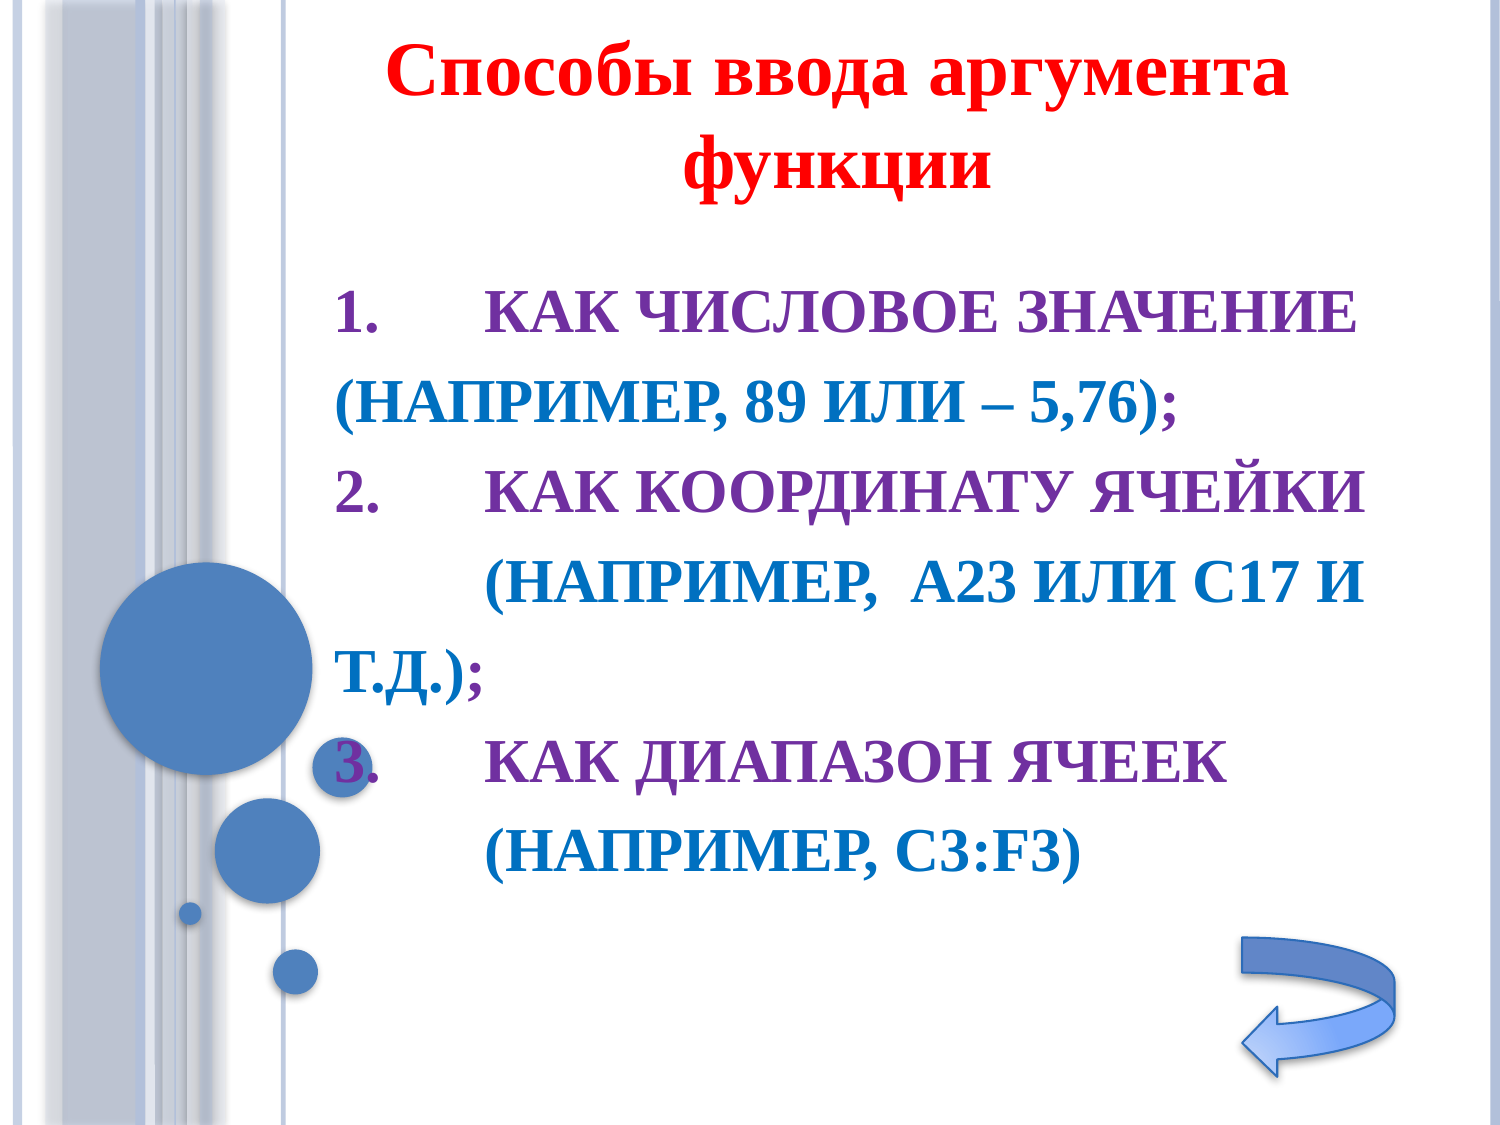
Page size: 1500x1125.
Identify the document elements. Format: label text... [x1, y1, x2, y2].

text_box [1245, 1048, 1353, 1078]
text_box Способы ввода аргумента функции [222, 46, 1453, 211]
text_box 1. Как числовое значение (например, 89 или – 5,76); 2. Как координату ячейки (например, А23 или С17 и т.д.); 3. Как диапазон ячеек (например, С3:F3) [274, 247, 1465, 1048]
